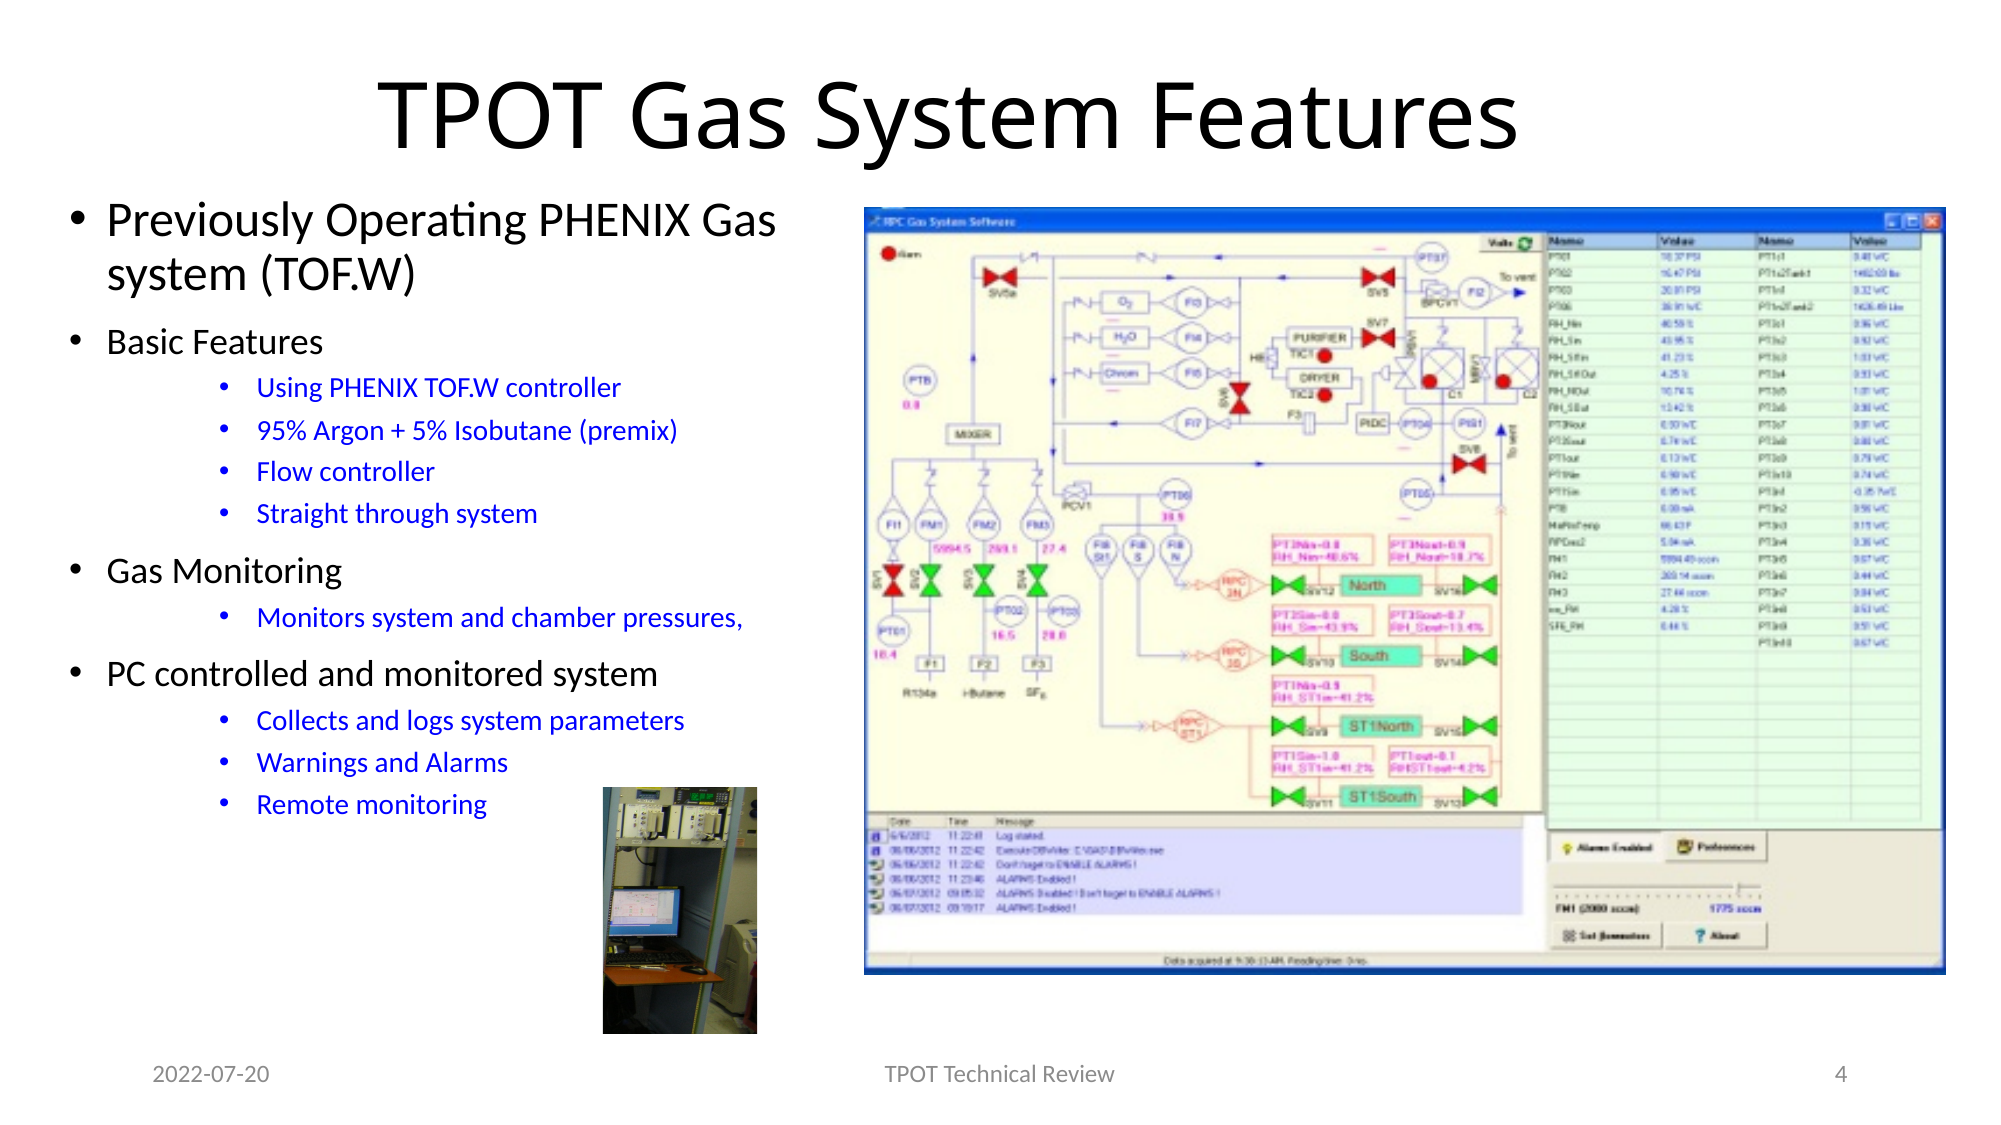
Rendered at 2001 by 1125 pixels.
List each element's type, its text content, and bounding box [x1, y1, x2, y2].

picture [602, 787, 758, 1034]
footer TPOT Technical Review [662, 1042, 1338, 1103]
slide_number 4 [1412, 1042, 1863, 1103]
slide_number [137, 1042, 588, 1103]
list Previously Operating PHENIX Gas system (TOF.W) Basic Features Using PHENIX TOF.W controller 95% Argon + 5% Isobutane (premix) Flow controller Straight through system Gas Monitoring Monitors system and chamber pressures, PC controlled and monitored system Collects and logs system parameters Warnings and Alarms Remote monitoring [54, 185, 864, 874]
title TPOT Gas System Features [362, 24, 1638, 207]
picture [864, 207, 1946, 975]
